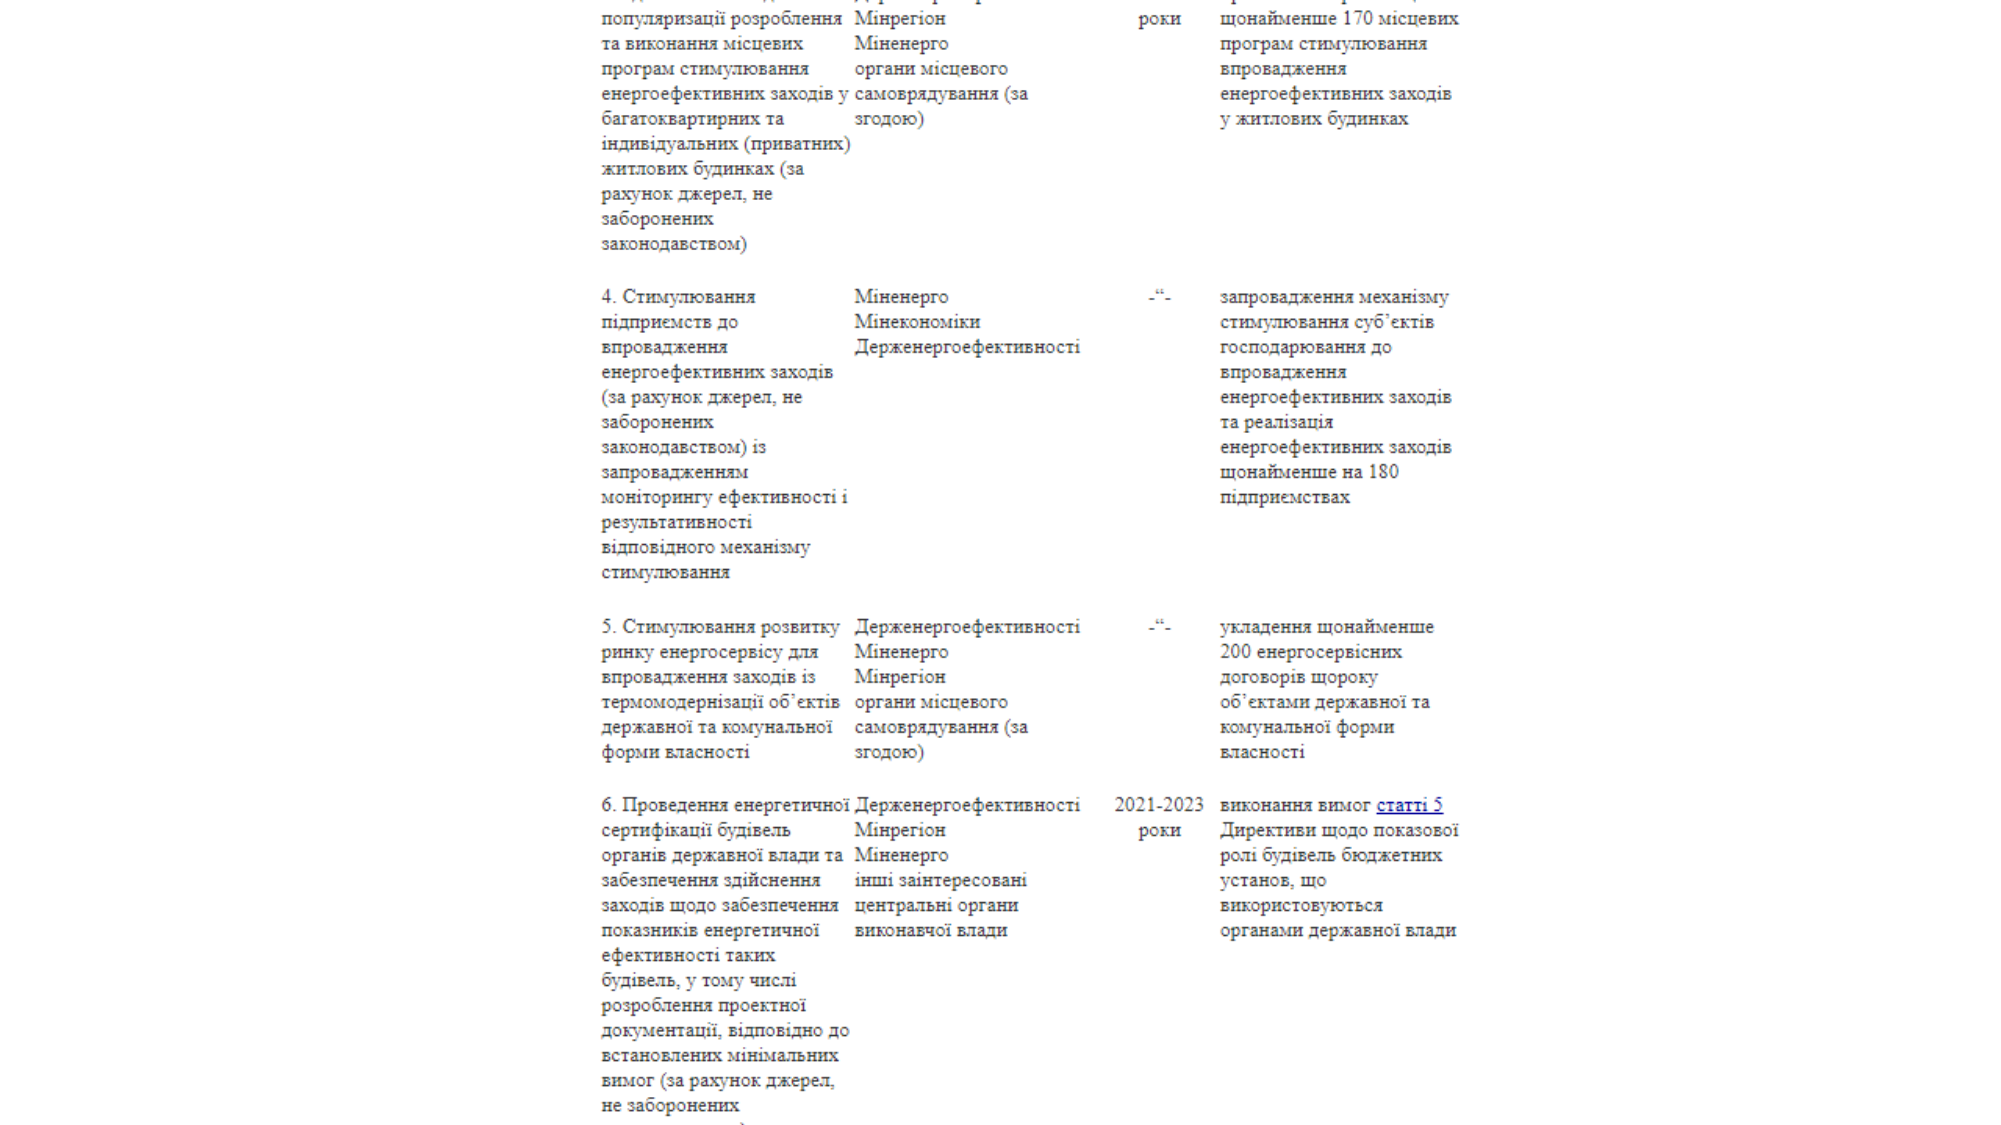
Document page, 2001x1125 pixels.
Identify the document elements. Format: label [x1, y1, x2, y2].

picture [265, 0, 1735, 1125]
